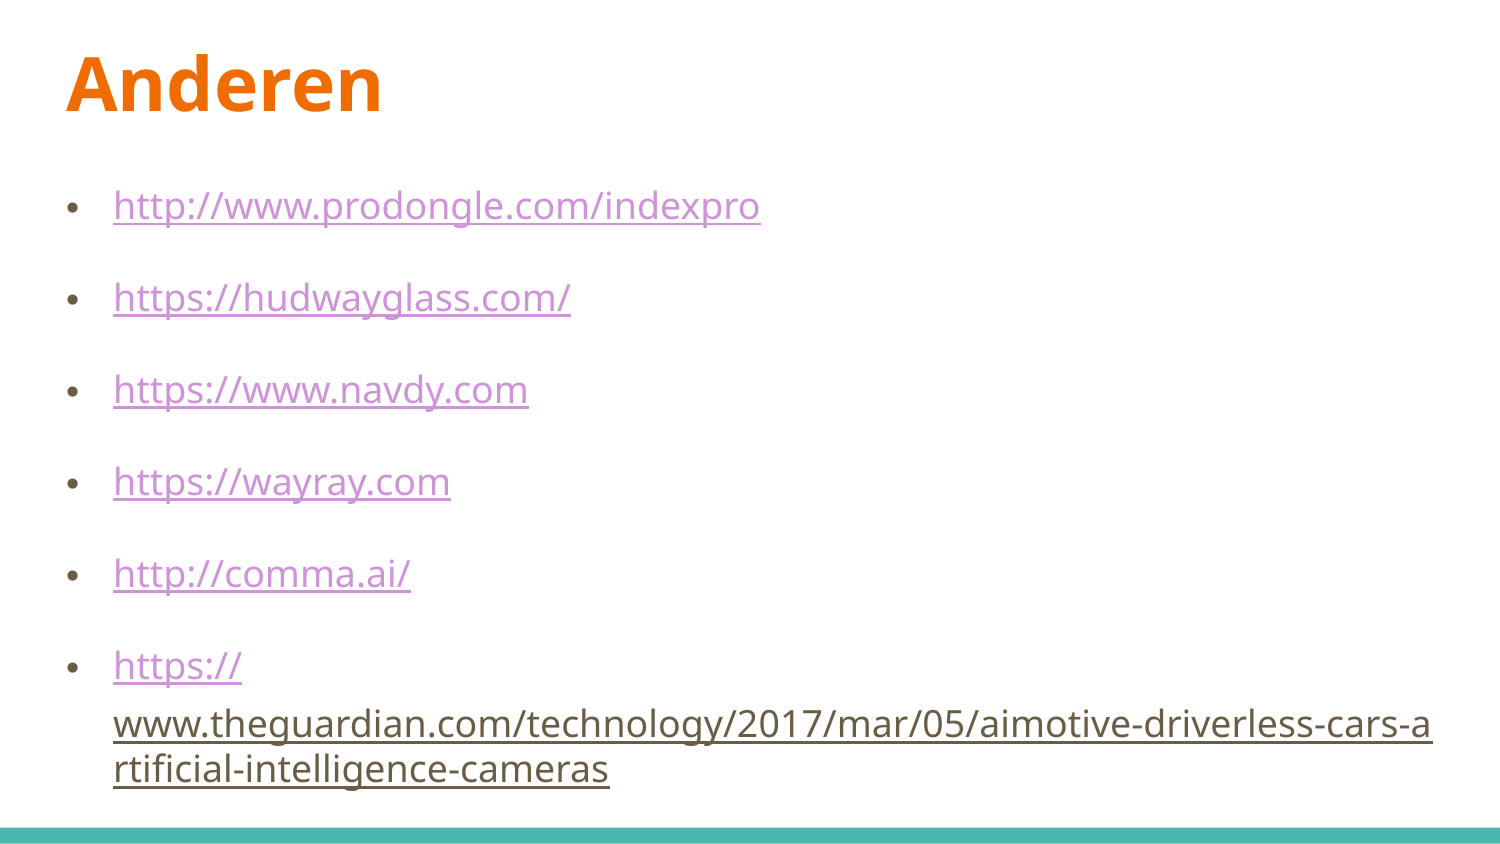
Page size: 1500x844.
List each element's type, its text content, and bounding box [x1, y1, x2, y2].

list http://www.prodongle.com/indexpro https://hudwayglass.com/ https://www.navdy.com https://wayray.com http://comma.ai/ https://www.theguardian.com/technology/2017/mar/05/aimotive-driverless-cars-artificial-intelligence-cameras [51, 159, 1449, 760]
title Anderen [51, 21, 1449, 138]
